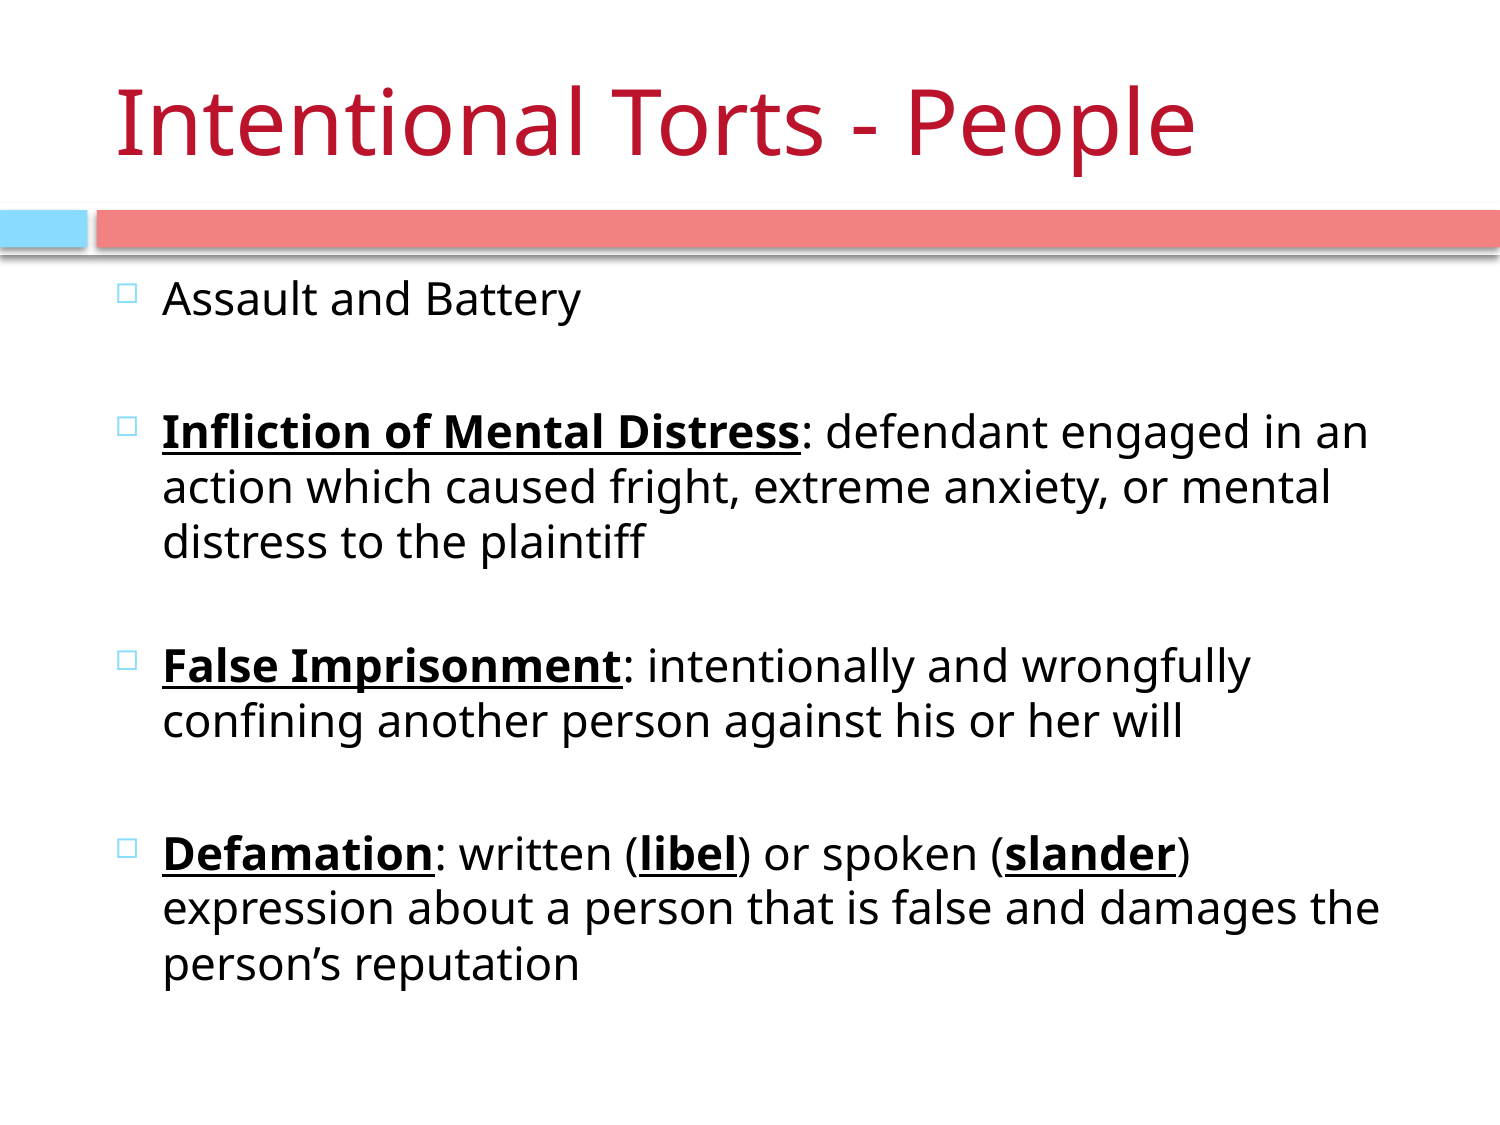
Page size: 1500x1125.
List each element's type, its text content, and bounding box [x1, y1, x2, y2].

title Intentional Torts - People [100, 37, 1438, 200]
list Assault and Battery Infliction of Mental Distress: defendant engaged in an action which caused fright, extreme anxiety, or mental distress to the plaintiff False Imprisonment: intentionally and wrongfully confining another person against his or her will Defamation: written (libel) or spoken (slander) expression about a person that is false and damages the person’s reputation [100, 262, 1438, 1000]
